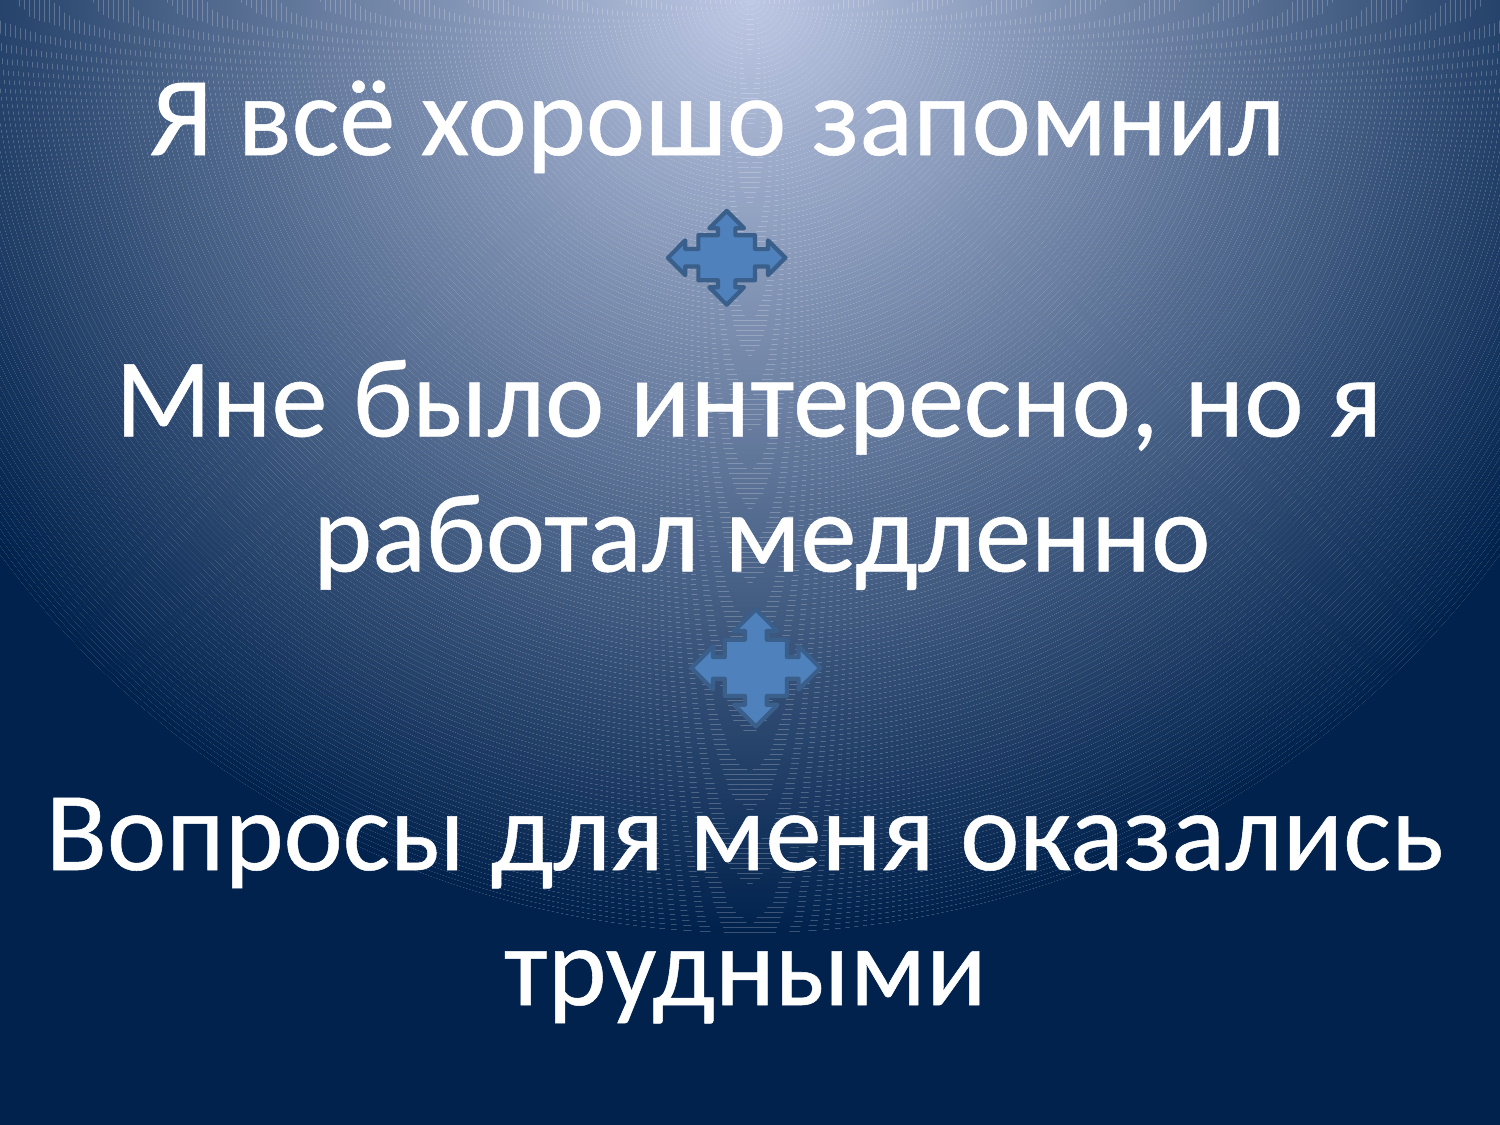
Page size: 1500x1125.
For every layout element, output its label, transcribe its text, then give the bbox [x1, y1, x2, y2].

text_box Вопросы для меня оказались трудными [30, 749, 1460, 1035]
text_box Я всё хорошо запомнил [134, 35, 1301, 186]
text_box [665, 208, 788, 307]
text_box [689, 607, 823, 729]
text_box Мне было интересно, но я работал медленно [100, 316, 1425, 602]
